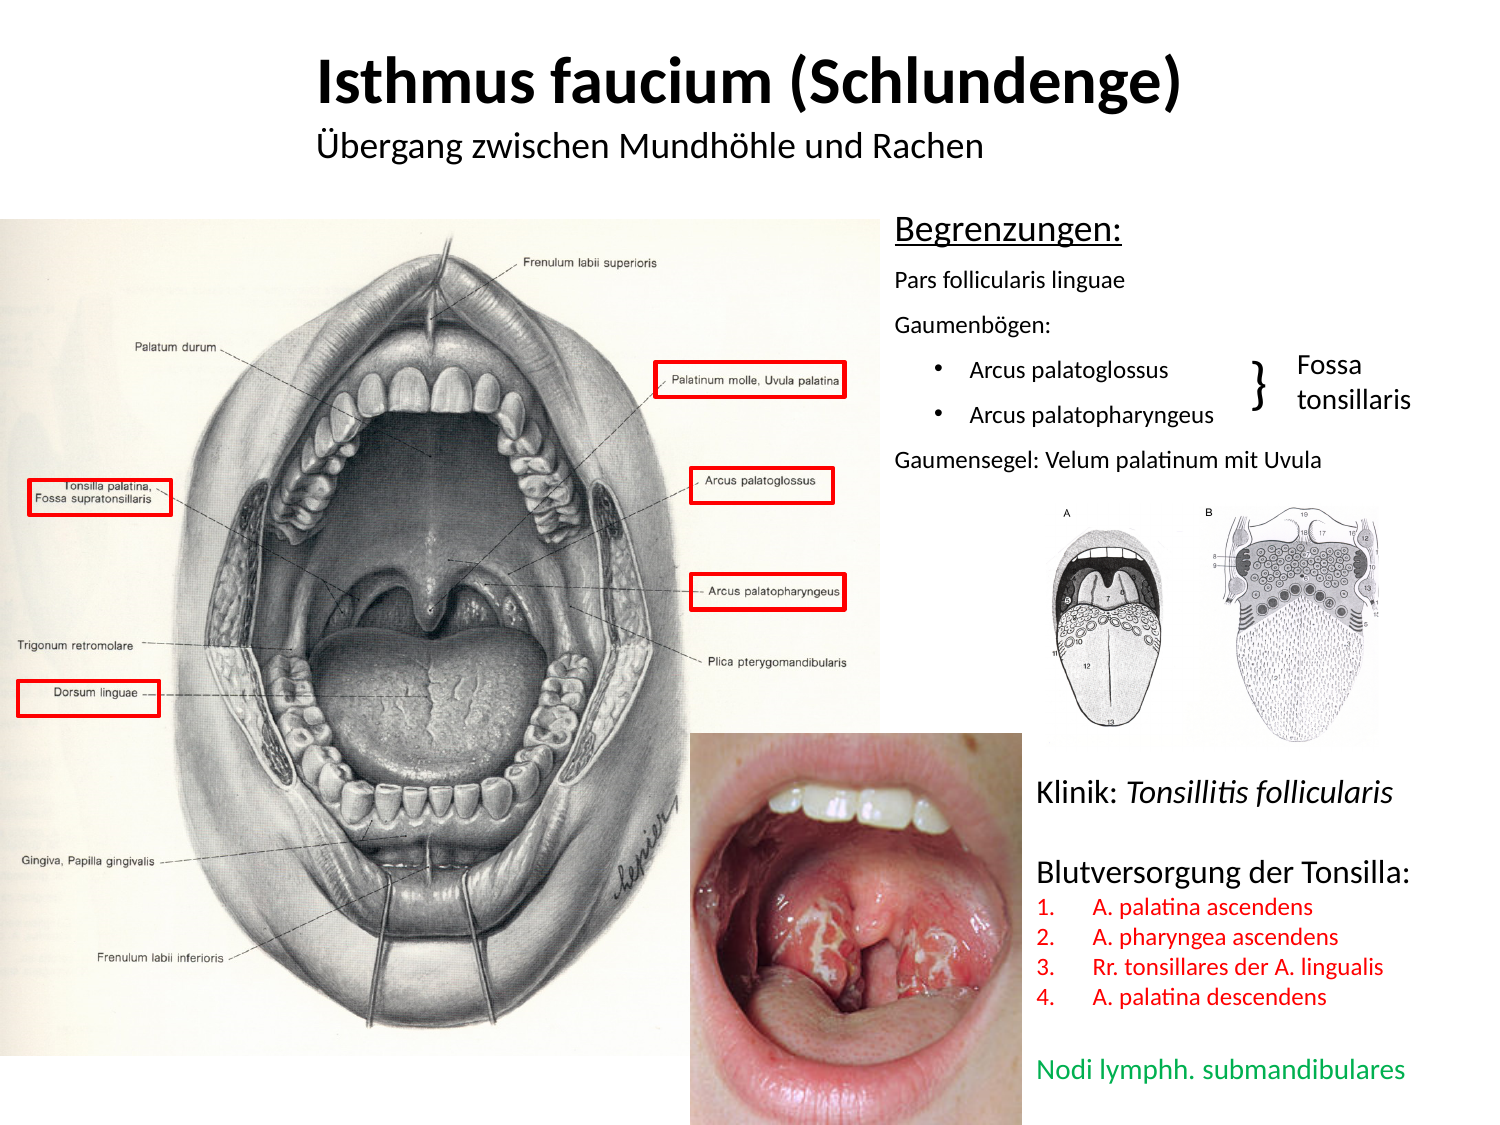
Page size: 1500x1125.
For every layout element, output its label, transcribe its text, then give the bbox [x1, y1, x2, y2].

picture [0, 219, 1022, 1125]
text_box Begrenzungen: Pars follicularis linguae Gaumenbögen: Arcus palatoglossus Arcus palatopharyngeus Gaumensegel: Velum palatinum mit Uvula [879, 196, 1500, 661]
picture [1045, 503, 1379, 752]
title Isthmus faucium (Schlundenge) [75, 0, 1425, 172]
text_box } [1234, 338, 1282, 423]
text_box Klinik: Tonsillitis follicularis Blutversorgung der Tonsilla: A. palatina ascendens A. pharyngea ascendens Rr. tonsillares der A. lingualis A. palatina descendens Nodi lymphh. submandibulares [1026, 763, 1500, 1125]
text_box Übergang zwischen Mundhöhle und Rachen [301, 113, 1247, 174]
text_box Fossa tonsillaris [1282, 338, 1427, 423]
